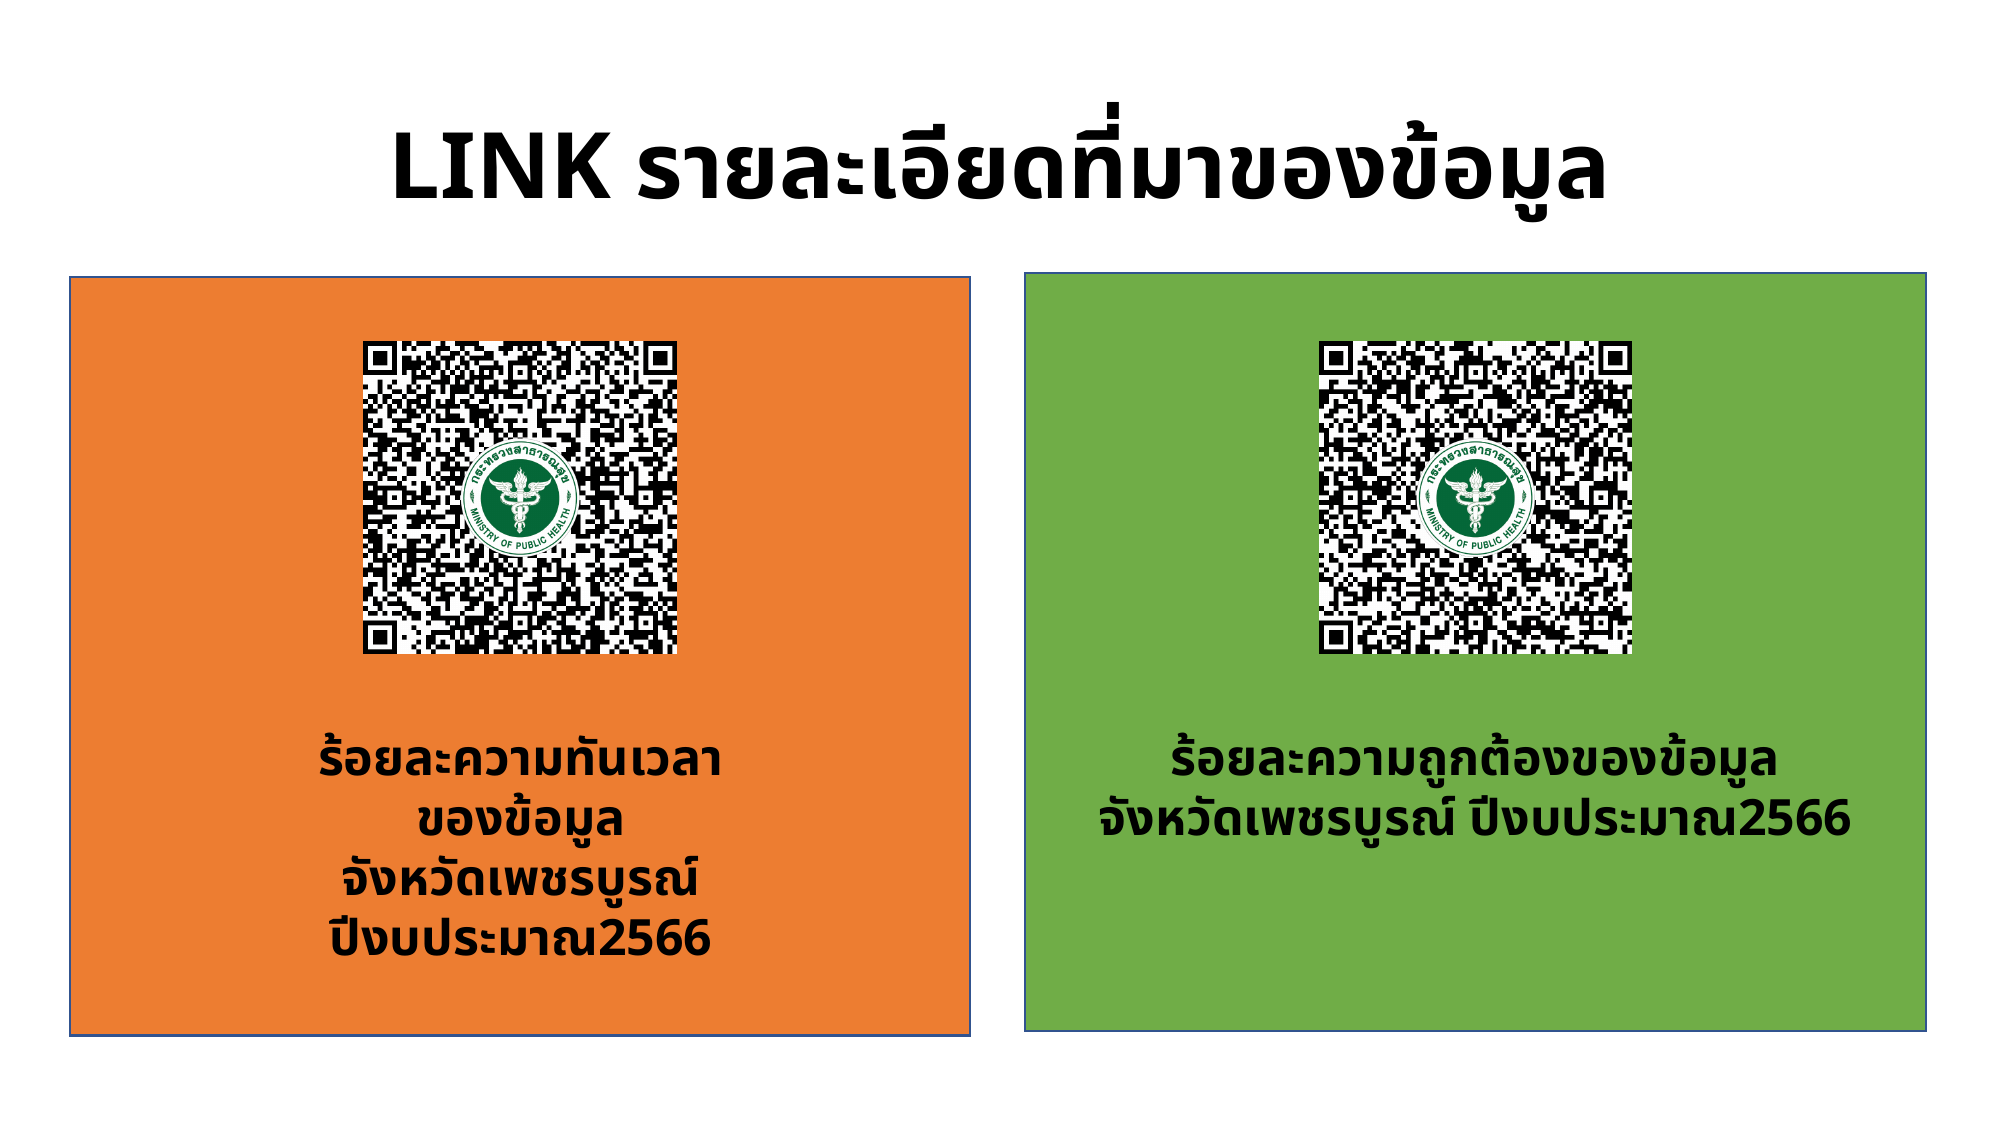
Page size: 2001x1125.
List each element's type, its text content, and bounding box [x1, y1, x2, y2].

text_box ร้อยละความถูกต้องของข้อมูล จังหวัดเพชรบูรณ์ ปีงบประมาณ2566 [975, 718, 1976, 853]
text_box ร้อยละความทันเวลาของข้อมูล จังหวัดเพชรบูรณ์ ปีงบประมาณ2566 [277, 718, 765, 973]
text_box [1025, 853, 1926, 1031]
title LINK รายละเอียดที่มาของข้อมูล [137, 59, 1863, 278]
picture [1319, 341, 1633, 655]
text_box [1025, 272, 1926, 718]
text_box [69, 277, 971, 1036]
picture [363, 341, 677, 655]
